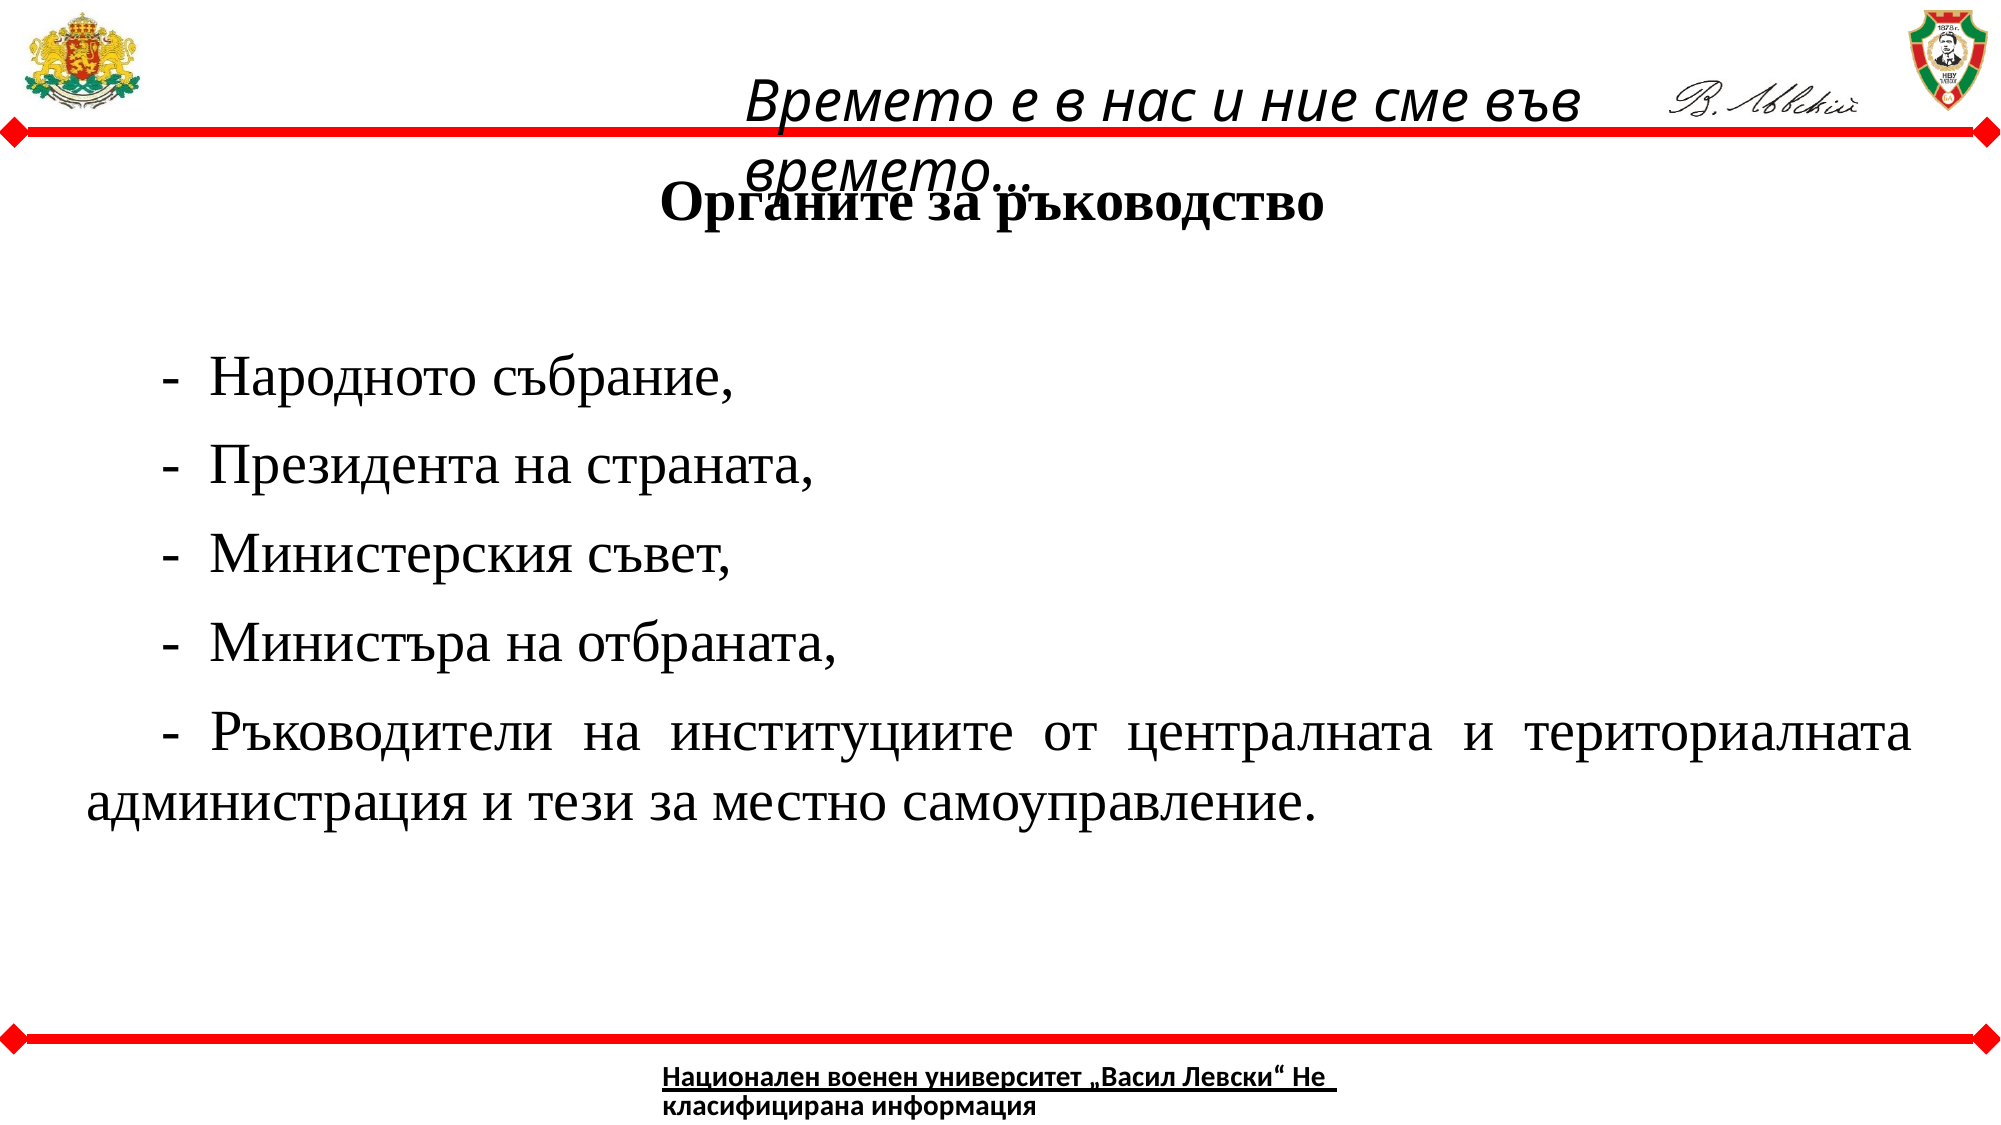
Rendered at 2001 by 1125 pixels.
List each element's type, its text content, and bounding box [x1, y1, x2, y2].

picture [1666, 78, 1861, 120]
footer Национален военен университет „Васил Левски“ Некласифицирана информация [662, 1049, 1338, 1110]
text_box Органите за ръководство [355, 154, 1631, 240]
text_box - Народното събрание, - Президента на страната, - Министерския съвет, - Министъра на отбраната, - Ръководители на институциите от централната и териториалната администрация и тези за местно самоуправление. [71, 240, 1929, 840]
picture [1908, 10, 1988, 111]
picture [22, 10, 142, 111]
